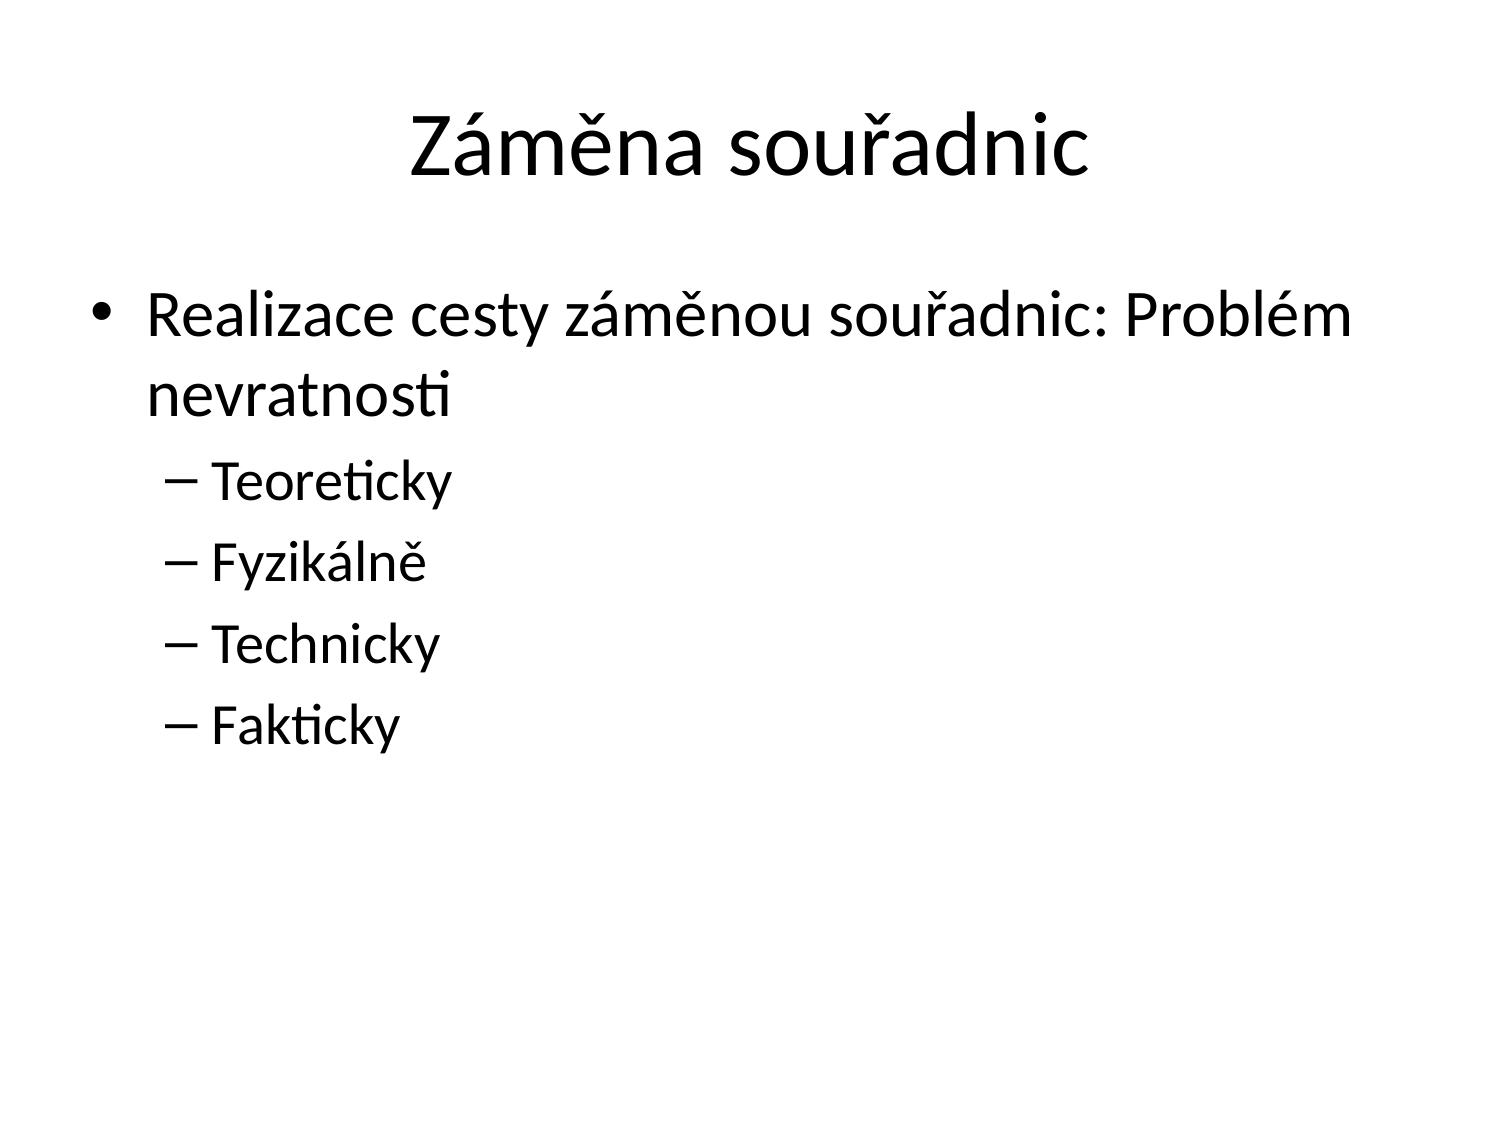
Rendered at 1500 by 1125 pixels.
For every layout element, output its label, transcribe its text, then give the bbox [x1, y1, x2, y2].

title Záměna souřadnic [75, 45, 1425, 233]
list Realizace cesty záměnou souřadnic: Problém nevratnosti Teoreticky Fyzikálně Technicky Fakticky [75, 262, 1425, 1005]
